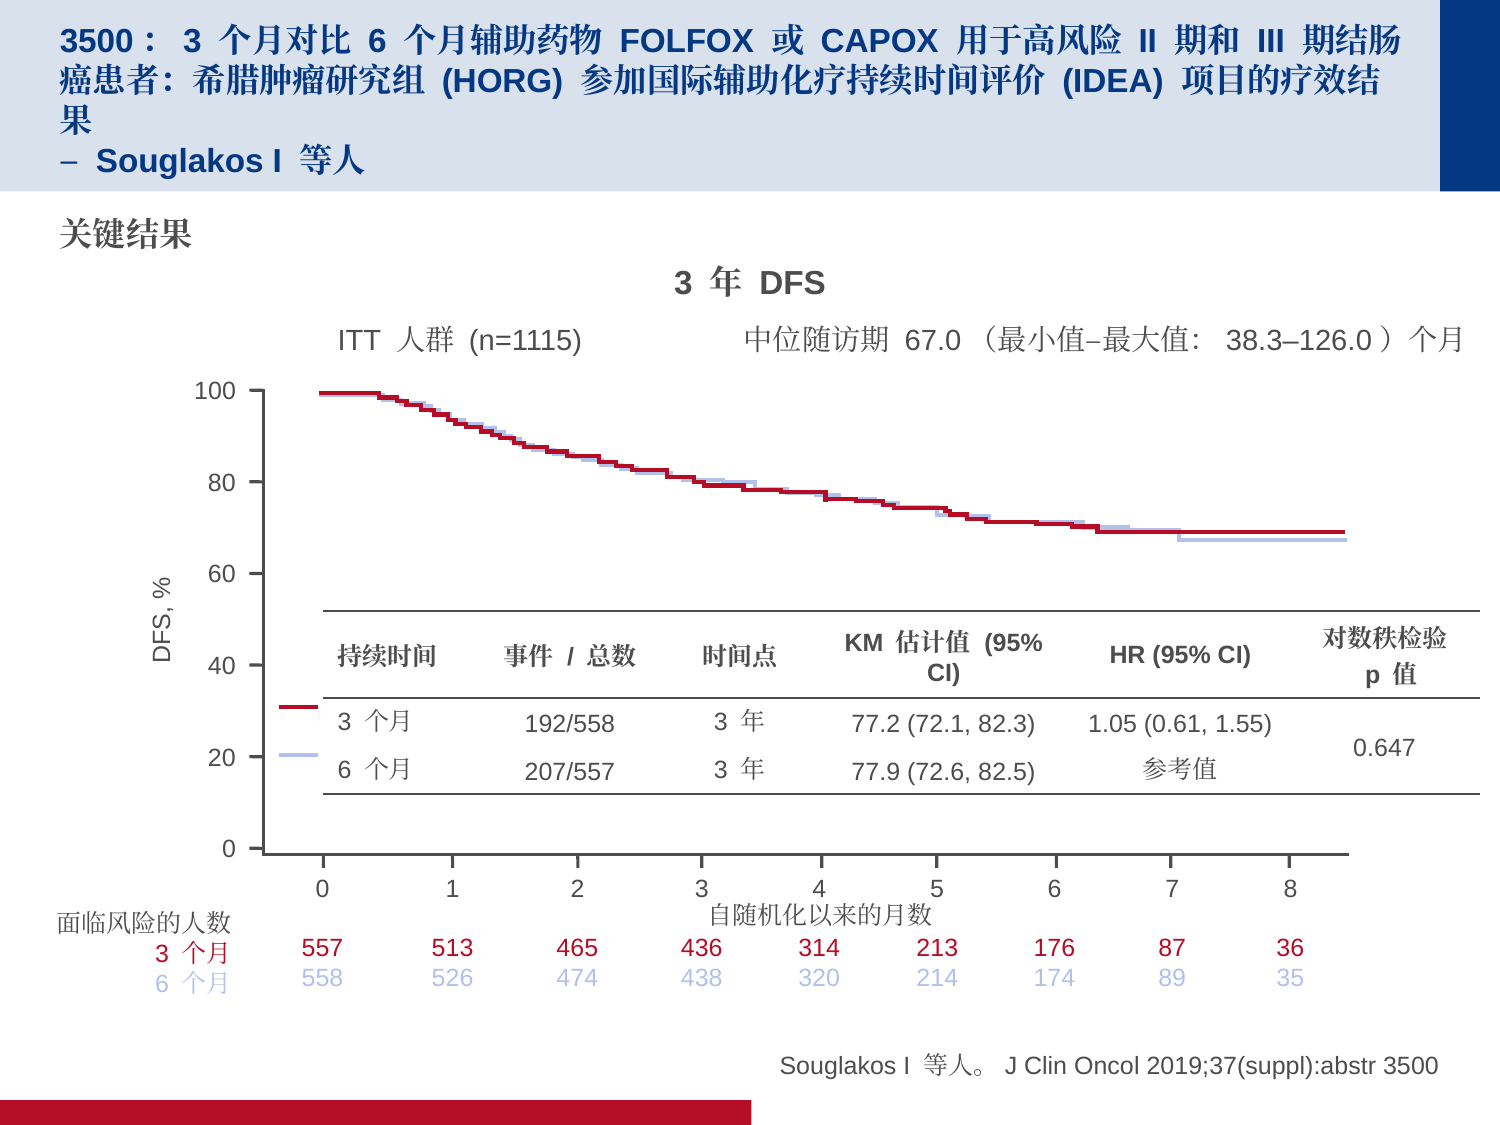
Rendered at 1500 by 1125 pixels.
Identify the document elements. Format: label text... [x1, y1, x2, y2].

title 3500：3 个月对比 6 个月辅助药物 FOLFOX 或 CAPOX 用于高风险 II 期和 III 期结肠癌患者：希腊肿瘤研究组 (HORG) 参加国际辅助化疗持续时间评价 (IDEA) 项目的疗效结果 – Souglakos I 等人 [59, 29, 1412, 162]
list 关键结果 3 年 DFS [59, 205, 1441, 985]
table_header 对数秩检验 p 值 [1473, 612, 1480, 697]
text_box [102, 314, 1469, 1006]
table_cell 0.647 [1473, 699, 1480, 793]
list Souglakos I 等人。J Clin Oncol 2019;37(suppl):abstr 3500 [737, 1013, 1441, 1080]
